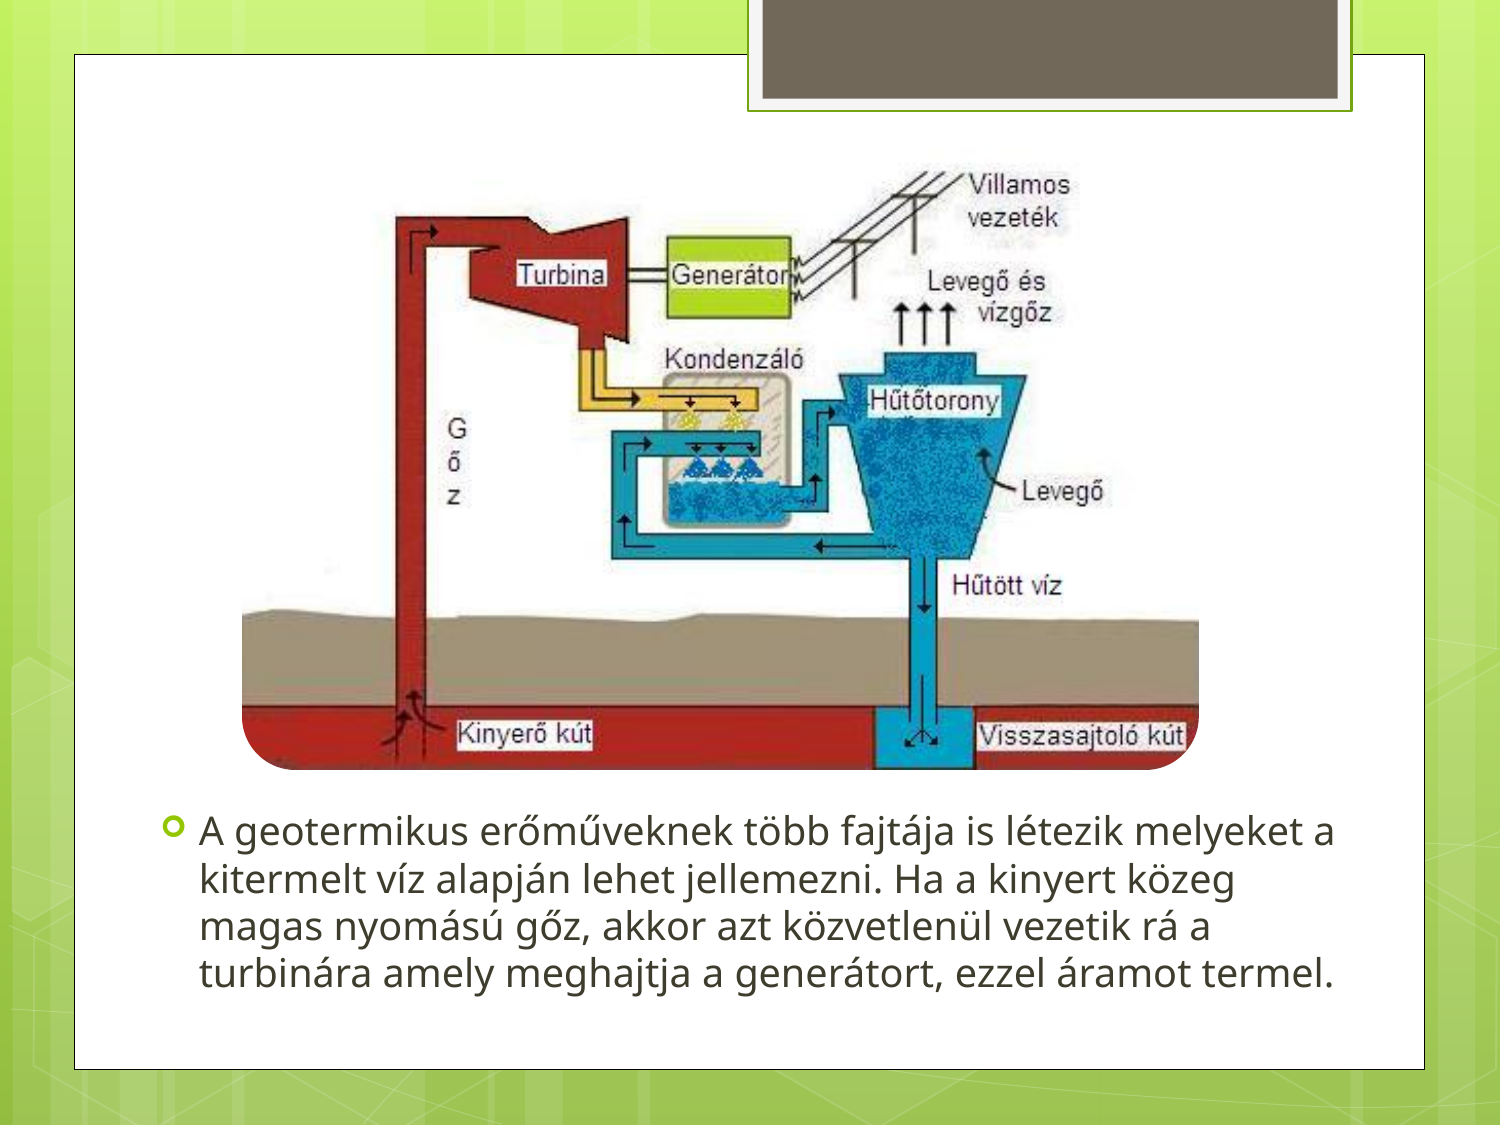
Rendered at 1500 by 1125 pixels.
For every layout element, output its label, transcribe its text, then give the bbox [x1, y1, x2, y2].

list A geotermikus erőműveknek több fajtája is létezik melyeket a kitermelt víz alapján lehet jellemezni. Ha a kinyert közeg magas nyomású gőz, akkor azt közvetlenül vezetik rá a turbinára amely meghajtja a generátort, ezzel áramot termel. [135, 798, 1365, 1047]
picture [241, 147, 1200, 771]
